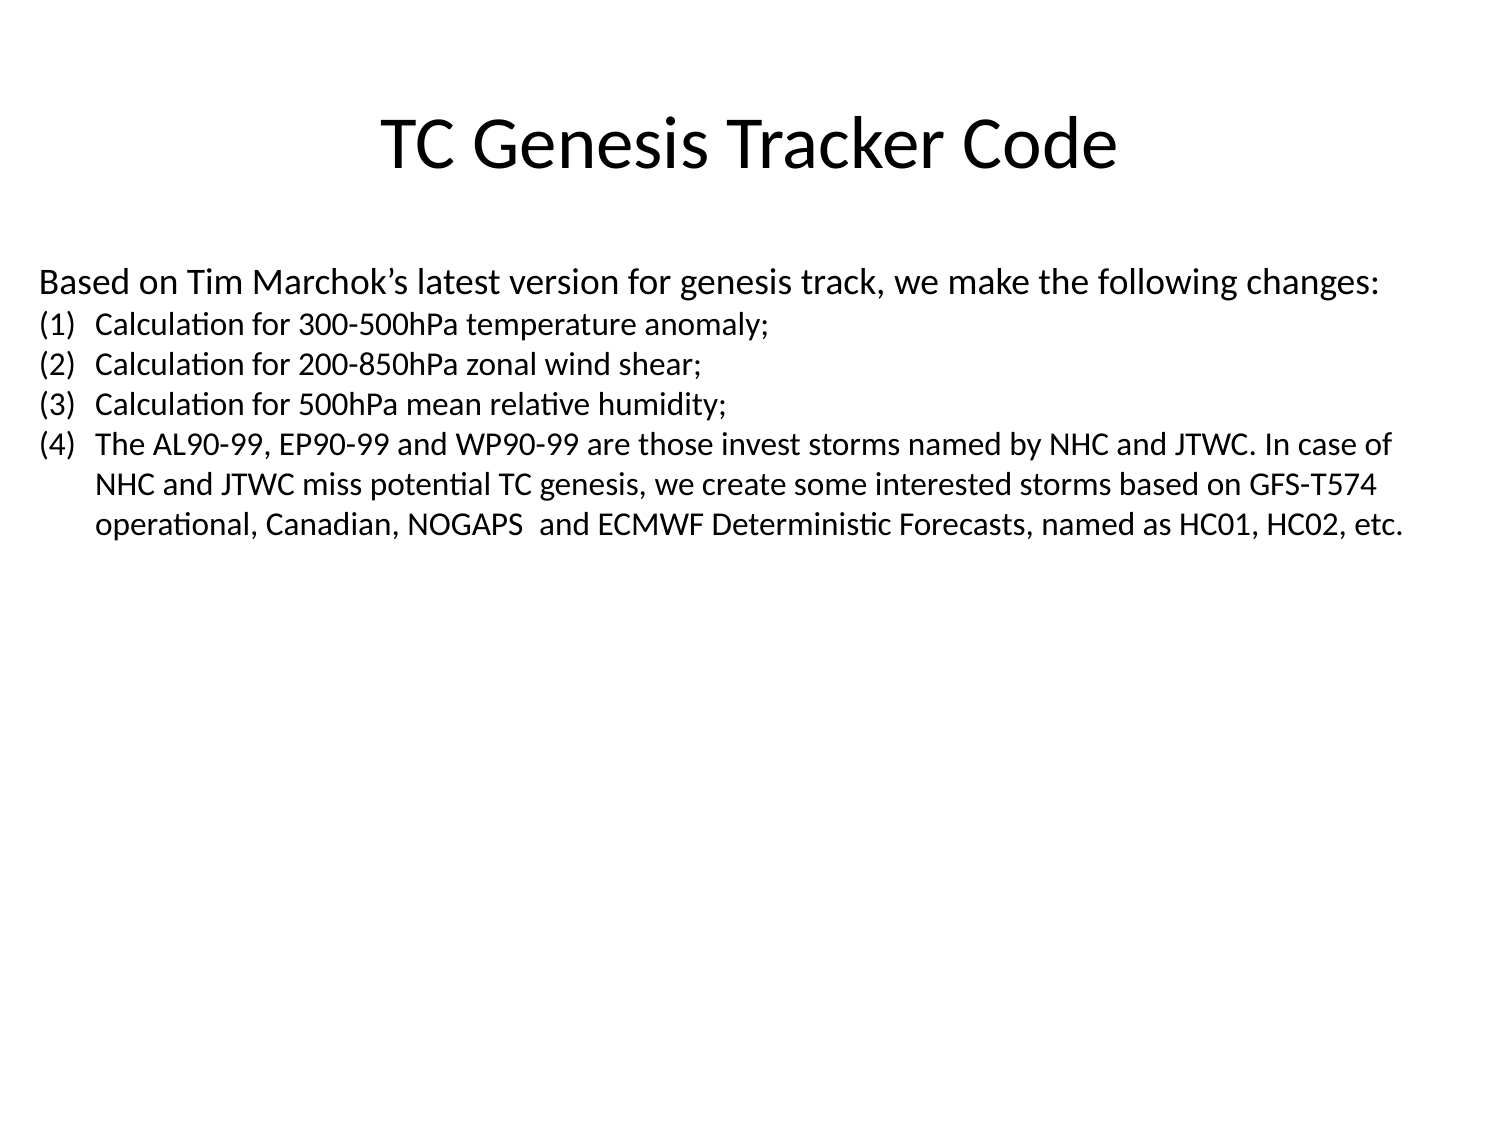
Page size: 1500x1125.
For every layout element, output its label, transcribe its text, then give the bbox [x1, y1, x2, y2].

title TC Genesis Tracker Code [75, 45, 1425, 233]
text_box Based on Tim Marchok’s latest version for genesis track, we make the following changes: Calculation for 300-500hPa temperature anomaly; Calculation for 200-850hPa zonal wind shear; Calculation for 500hPa mean relative humidity; The AL90-99, EP90-99 and WP90-99 are those invest storms named by NHC and JTWC. In case of NHC and JTWC miss potential TC genesis, we create some interested storms based on GFS-T574 operational, Canadian, NOGAPS and ECMWF Deterministic Forecasts, named as HC01, HC02, etc. [24, 249, 1446, 909]
